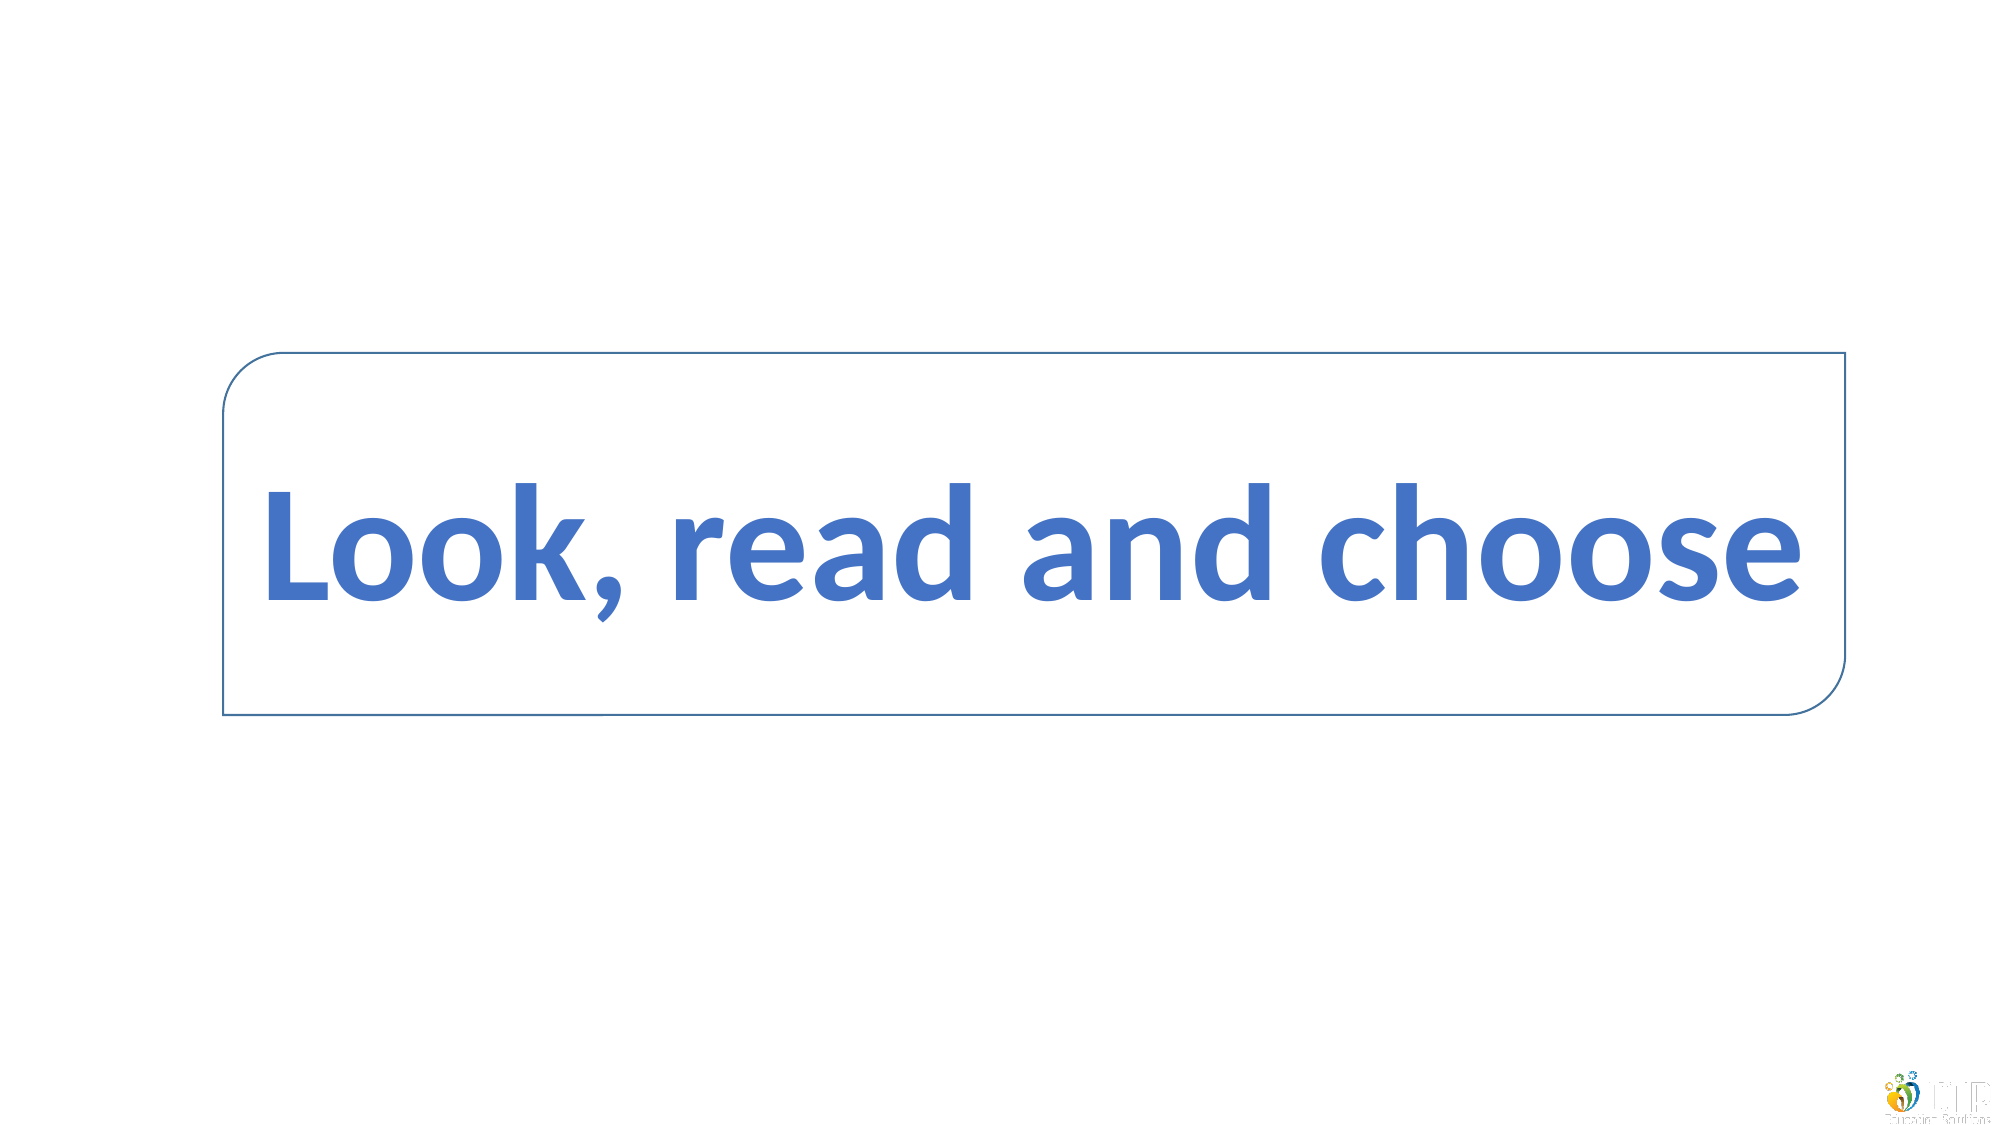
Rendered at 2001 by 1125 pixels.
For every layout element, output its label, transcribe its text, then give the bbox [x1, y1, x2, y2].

text_box Look, read and choose [222, 351, 1847, 717]
picture [1879, 1067, 1996, 1125]
